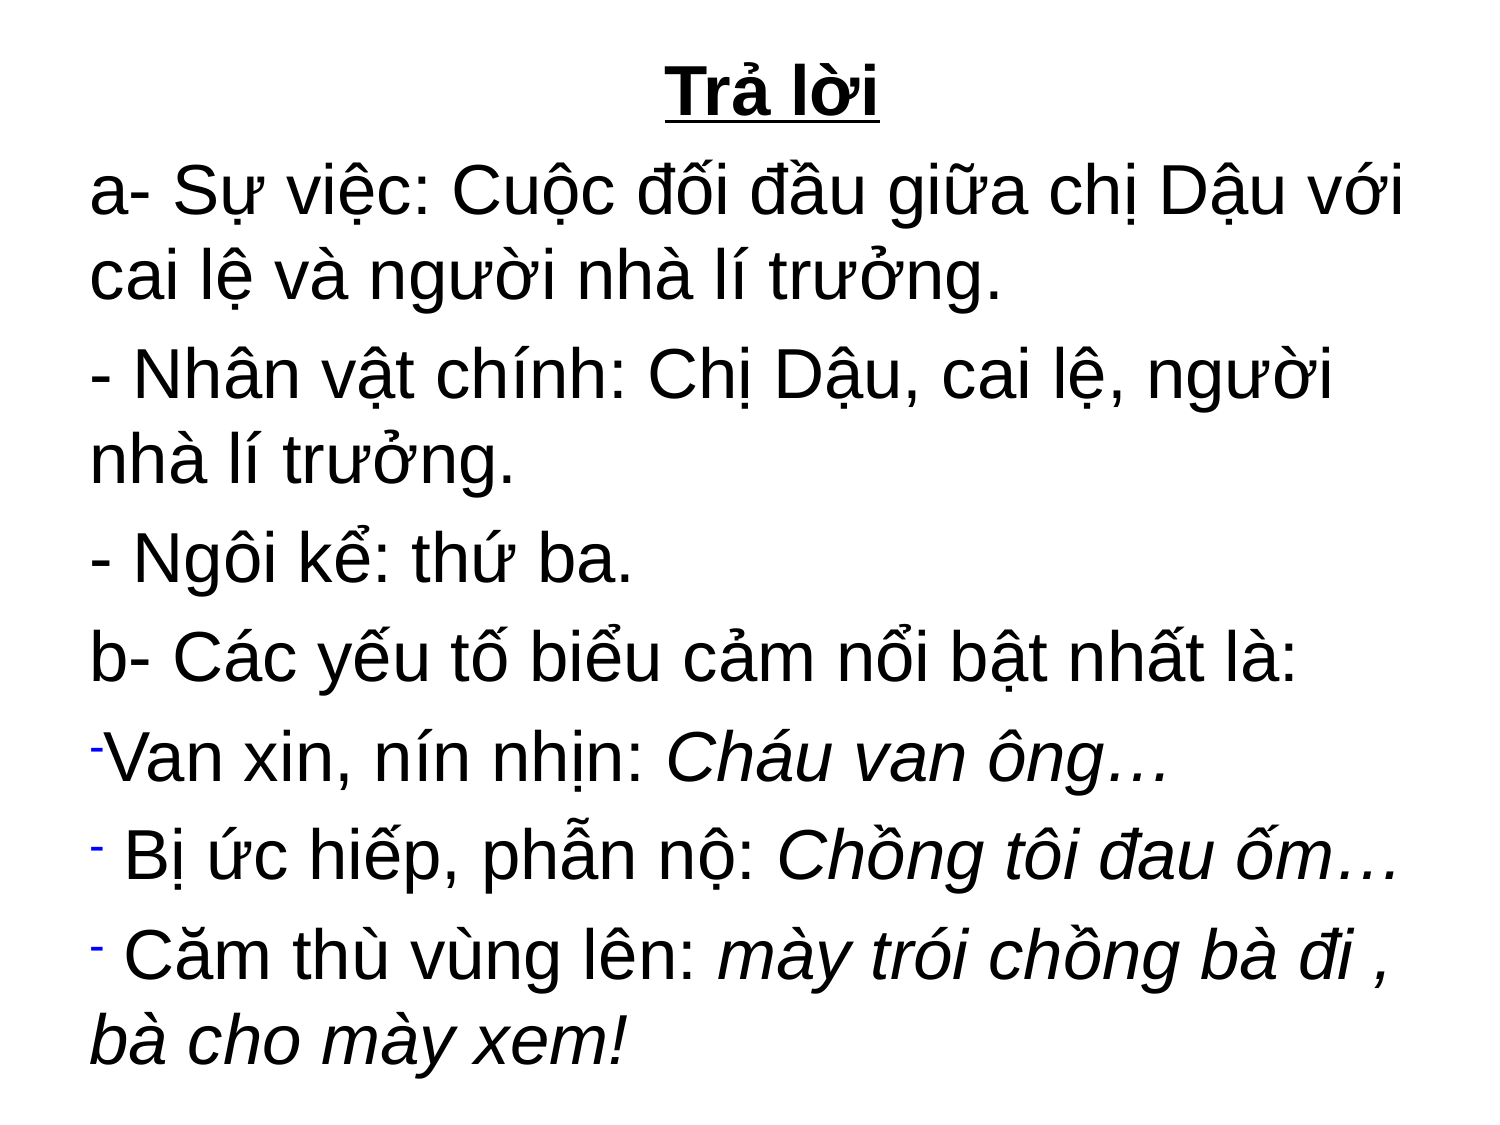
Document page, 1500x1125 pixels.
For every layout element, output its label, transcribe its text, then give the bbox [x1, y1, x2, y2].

text_box Trả lời a- Sự việc: Cuộc đối đầu giữa chị Dậu với cai lệ và người nhà lí trưởng. - Nhân vật chính: Chị Dậu, cai lệ, người nhà lí trưởng. - Ngôi kể: thứ ba. b- Các yếu tố biểu cảm nổi bật nhất là: Van xin, nín nhịn: Cháu van ông… Bị ức hiếp, phẫn nộ: Chồng tôi đau ốm… Căm thù vùng lên: mày trói chồng bà đi , bà cho mày xem! [74, 37, 1438, 1059]
